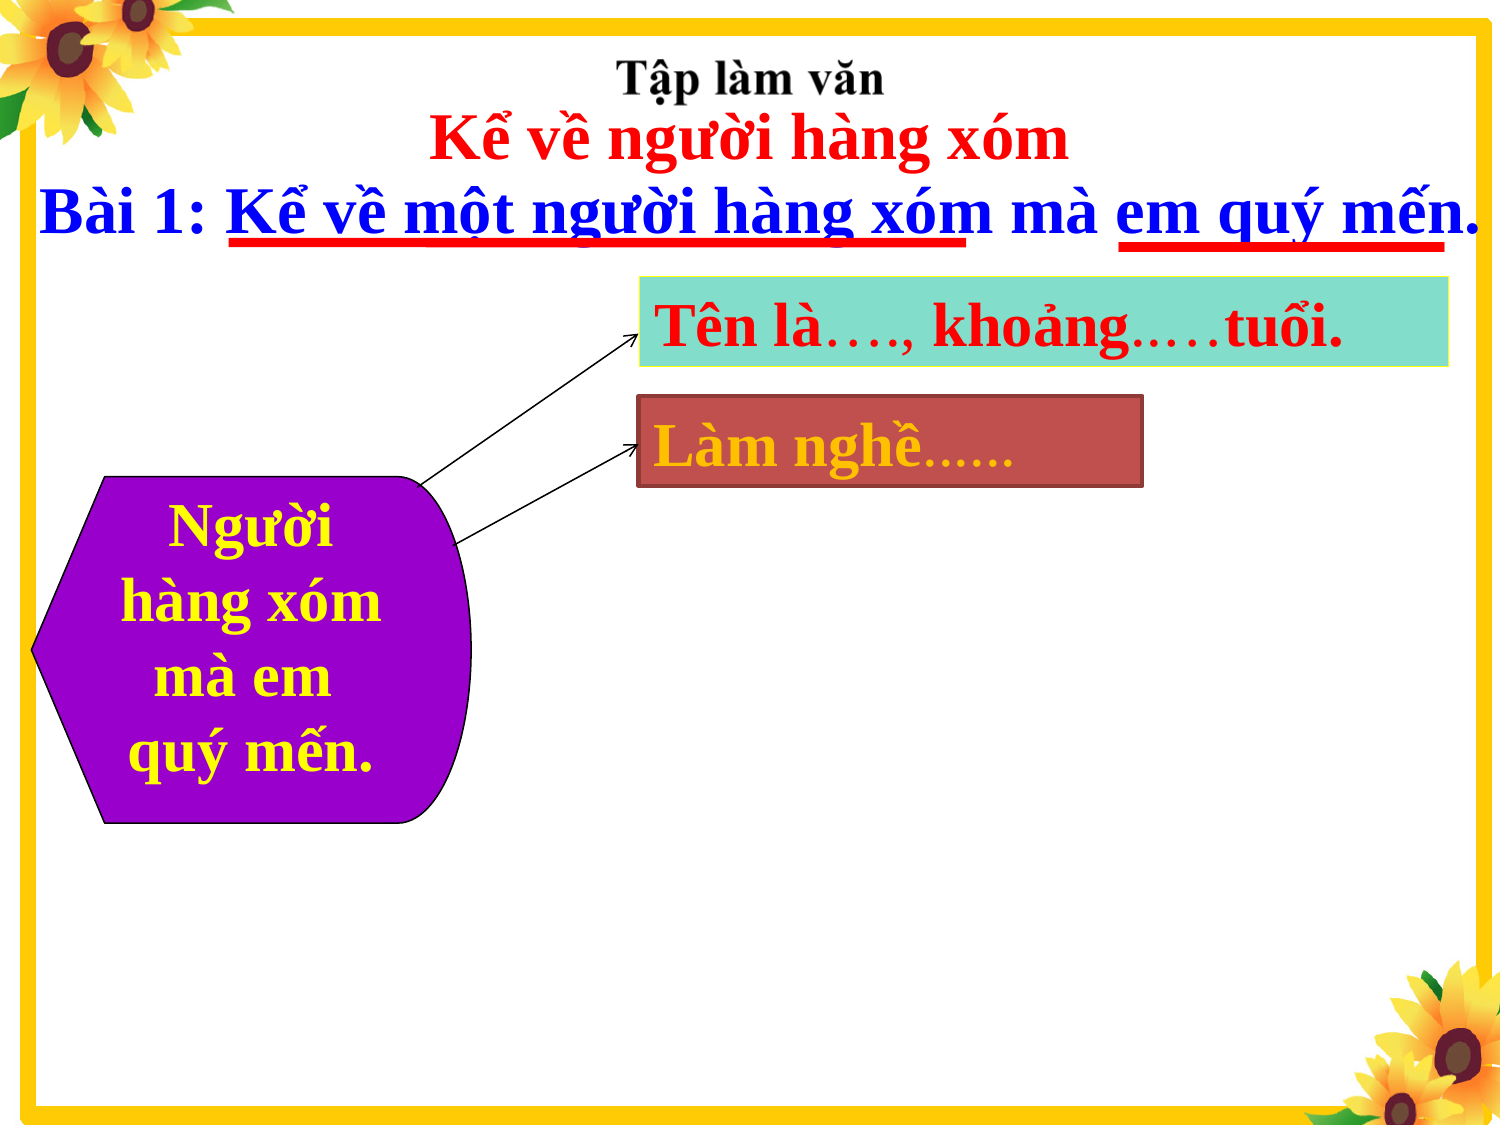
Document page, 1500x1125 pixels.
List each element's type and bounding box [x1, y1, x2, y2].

text_box [452, 443, 639, 546]
text_box [417, 333, 639, 488]
picture [0, 0, 1500, 1125]
